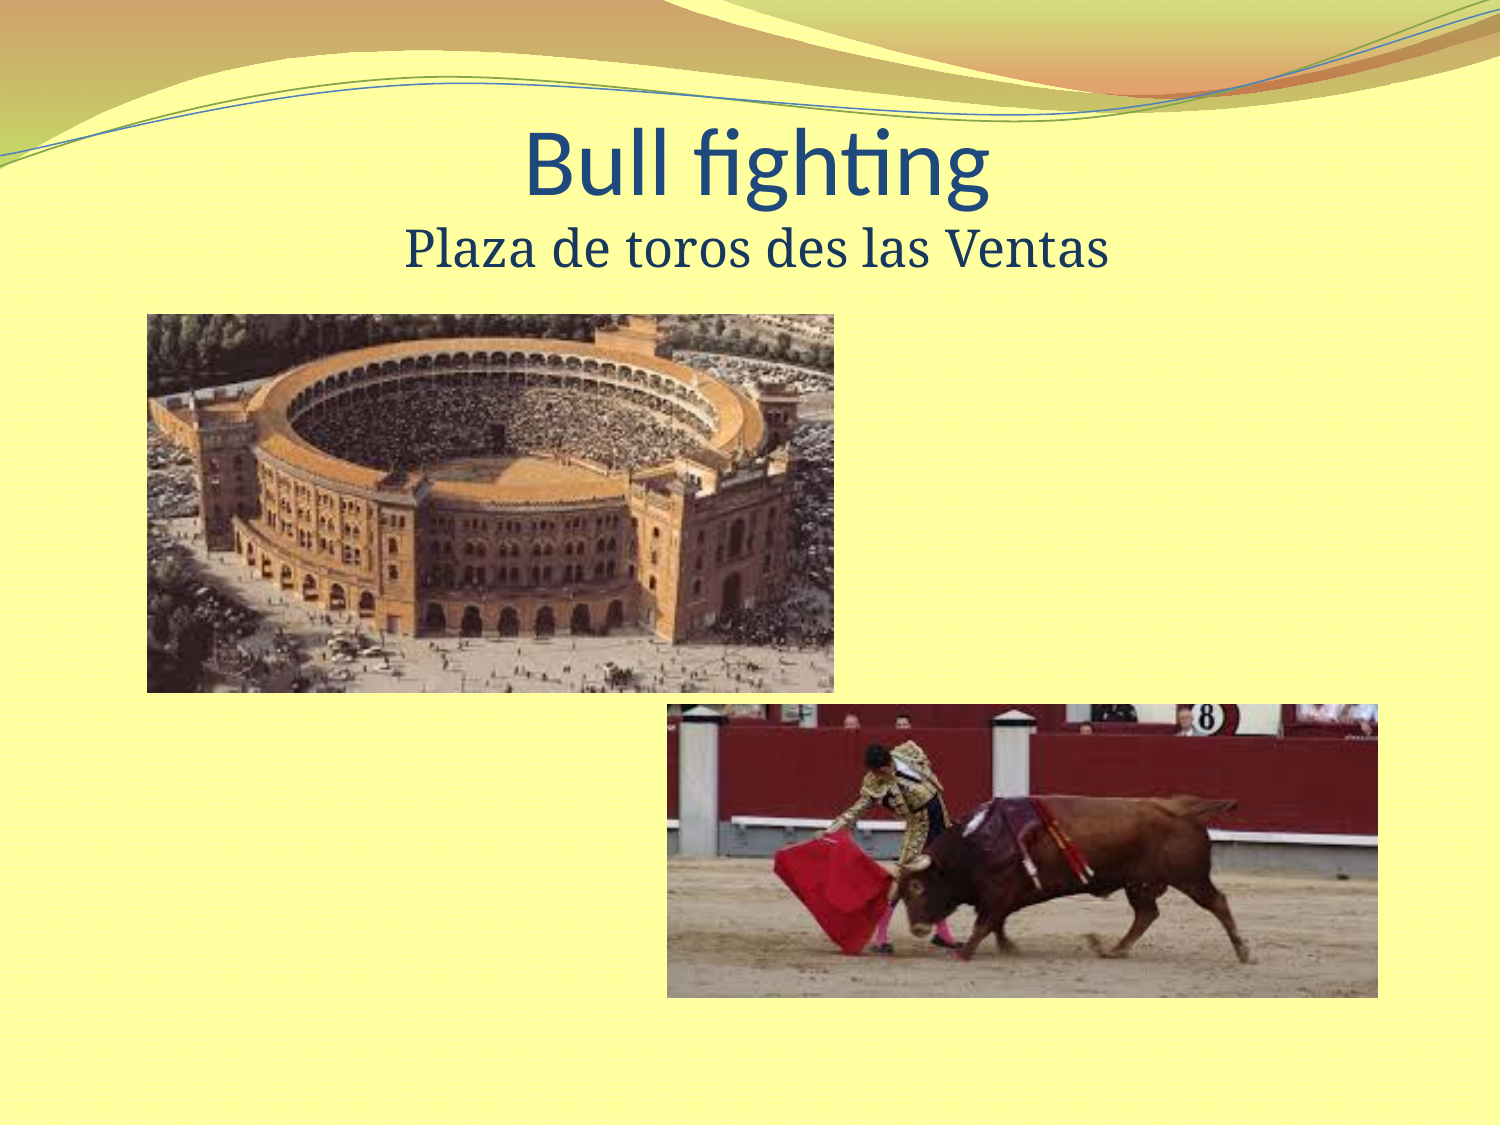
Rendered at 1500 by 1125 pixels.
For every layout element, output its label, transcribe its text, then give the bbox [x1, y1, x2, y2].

picture [667, 704, 1378, 998]
title Bull fighting Plaza de toros des las Ventas [76, 90, 1440, 278]
picture [147, 314, 834, 693]
